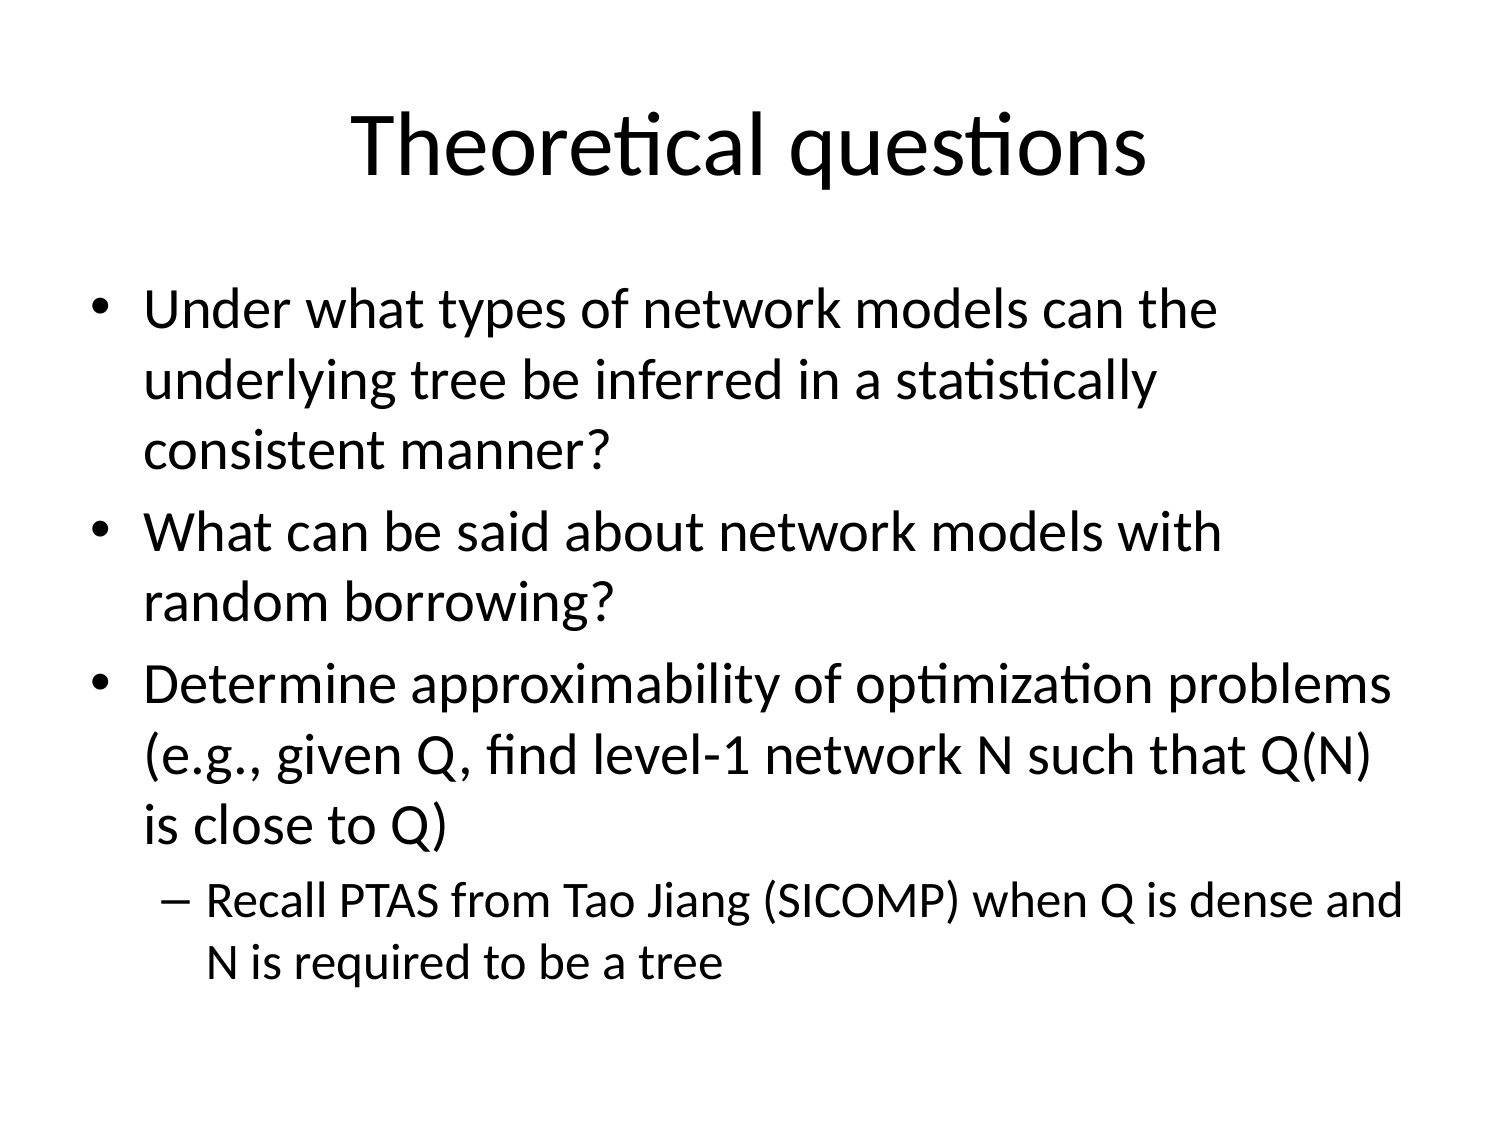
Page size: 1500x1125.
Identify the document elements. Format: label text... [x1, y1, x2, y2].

title Theoretical questions [75, 45, 1425, 233]
list Under what types of network models can the underlying tree be inferred in a statistically consistent manner? What can be said about network models with random borrowing? Determine approximability of optimization problems (e.g., given Q, find level-1 network N such that Q(N) is close to Q) Recall PTAS from Tao Jiang (SICOMP) when Q is dense and N is required to be a tree [75, 262, 1425, 1005]
